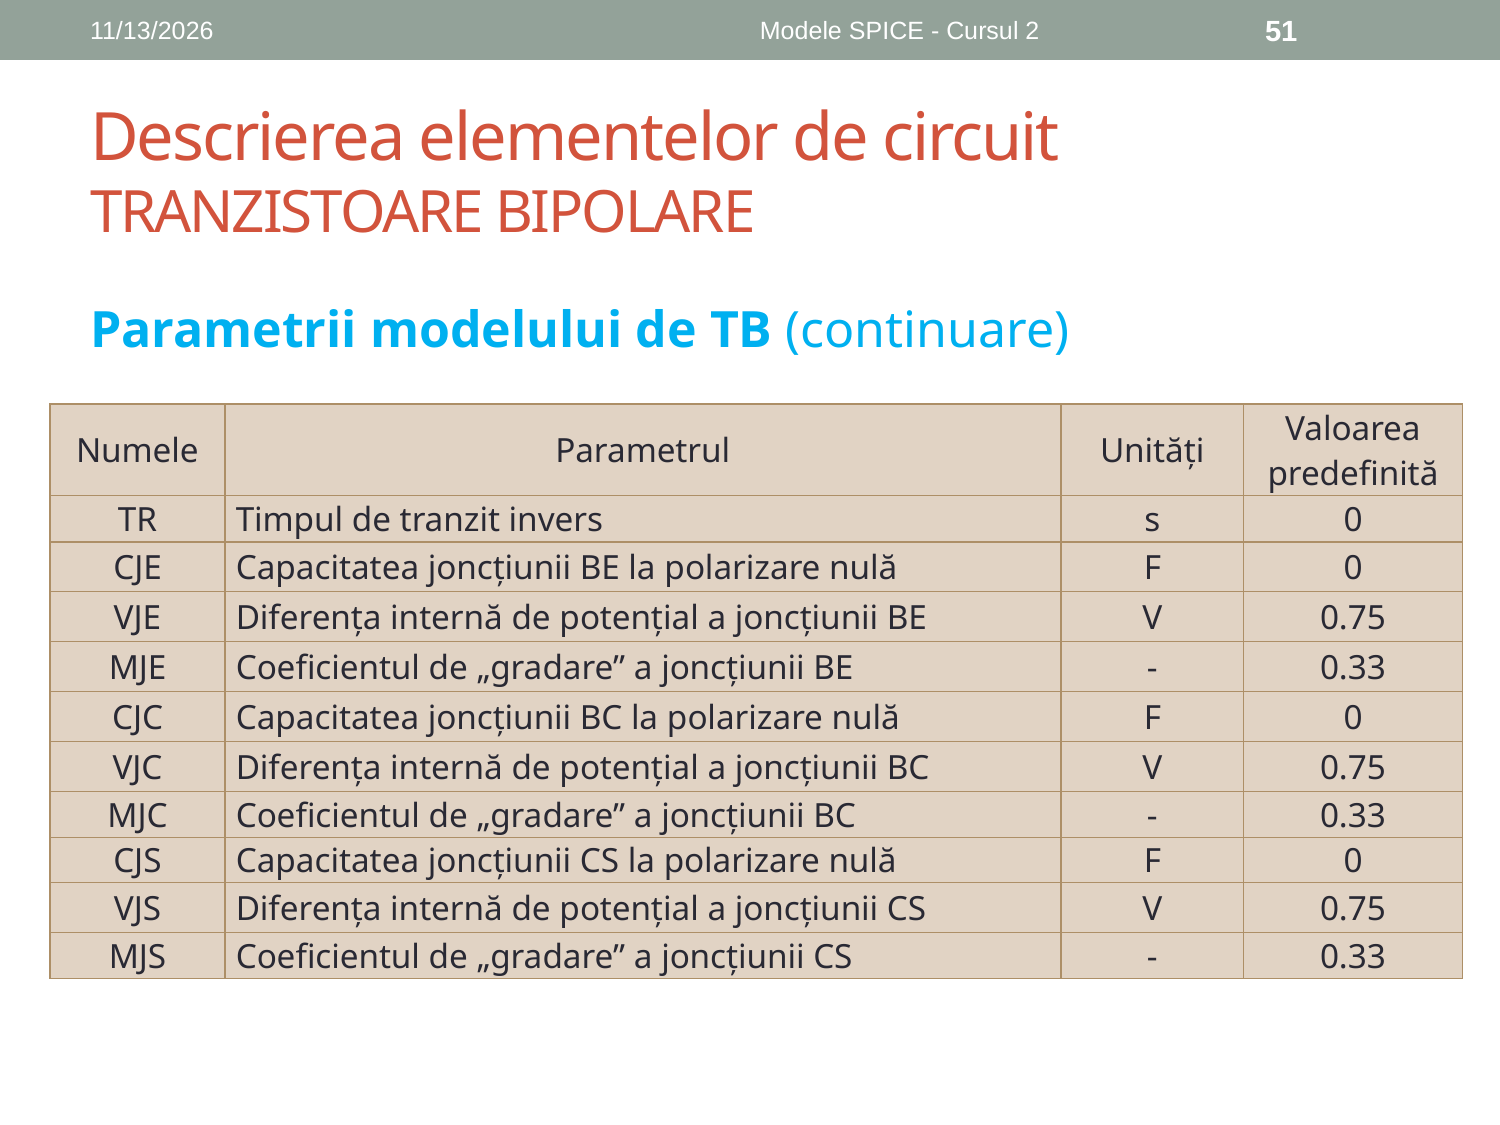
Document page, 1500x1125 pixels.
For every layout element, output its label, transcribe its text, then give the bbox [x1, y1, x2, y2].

table_cell 0 [1244, 543, 1462, 591]
table_cell s [1062, 496, 1243, 541]
table_cell Capacitatea joncțiunii BC la polarizare nulă [226, 692, 1060, 741]
table_cell MJE [51, 642, 224, 691]
slide_number 51 [1250, 3, 1425, 57]
table_header Numele [51, 405, 224, 495]
table_cell 0 [1244, 496, 1462, 541]
table_cell TR [51, 496, 224, 541]
table_cell F [1062, 692, 1243, 741]
footer Modele SPICE - Cursul 2 [562, 3, 1238, 57]
table_cell 0.75 [1244, 592, 1462, 641]
table_cell Diferența internă de potențial a joncțiunii BC [226, 742, 1060, 791]
table_cell Coeficientul de „gradare” a joncțiunii BE [226, 642, 1060, 691]
table_header Unități [1062, 405, 1243, 495]
table_cell Diferența internă de potențial a joncțiunii BE [226, 592, 1060, 641]
table_cell MJC [51, 792, 224, 837]
table_cell VJC [51, 742, 224, 791]
table_header Valoarea predefinită [1244, 405, 1462, 495]
table_cell CJE [51, 543, 224, 591]
table_cell 0 [1244, 692, 1462, 741]
table_cell VJE [51, 592, 224, 641]
table_cell Coeficientul de „gradare” a joncțiunii BC [226, 792, 1060, 837]
title Descrierea elementelor de circuit TRANZISTOARE BIPOLARE [75, 87, 1425, 250]
table_cell 0.33 [1244, 642, 1462, 691]
table_cell 0.33 [1244, 792, 1462, 837]
table_cell - [1062, 933, 1243, 978]
table_cell Capacitatea joncțiunii BE la polarizare nulă [226, 543, 1060, 591]
table_cell 0.75 [1244, 883, 1462, 932]
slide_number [75, 3, 550, 57]
list Parametrii modelului de TB (continuare) [75, 289, 1425, 365]
table_cell Diferența internă de potențial a joncțiunii CS [226, 883, 1060, 932]
table_cell F [1062, 543, 1243, 591]
table_cell 0 [1244, 838, 1462, 882]
table_cell V [1062, 742, 1243, 791]
table_header Parametrul [226, 405, 1060, 495]
table_cell - [1062, 792, 1243, 837]
table_cell V [1062, 883, 1243, 932]
table_cell CJS [51, 838, 224, 882]
table_cell MJS [51, 933, 224, 978]
table_cell - [1062, 642, 1243, 691]
table_cell Capacitatea joncțiunii CS la polarizare nulă [226, 838, 1060, 882]
table_cell V [1062, 592, 1243, 641]
table_cell F [1062, 838, 1243, 882]
table_cell Timpul de tranzit invers [226, 496, 1060, 541]
table_cell 0.33 [1244, 933, 1462, 978]
table_cell CJC [51, 692, 224, 741]
table_cell 0.75 [1244, 742, 1462, 791]
table_cell Coeficientul de „gradare” a joncțiunii CS [226, 933, 1060, 978]
table_cell VJS [51, 883, 224, 932]
